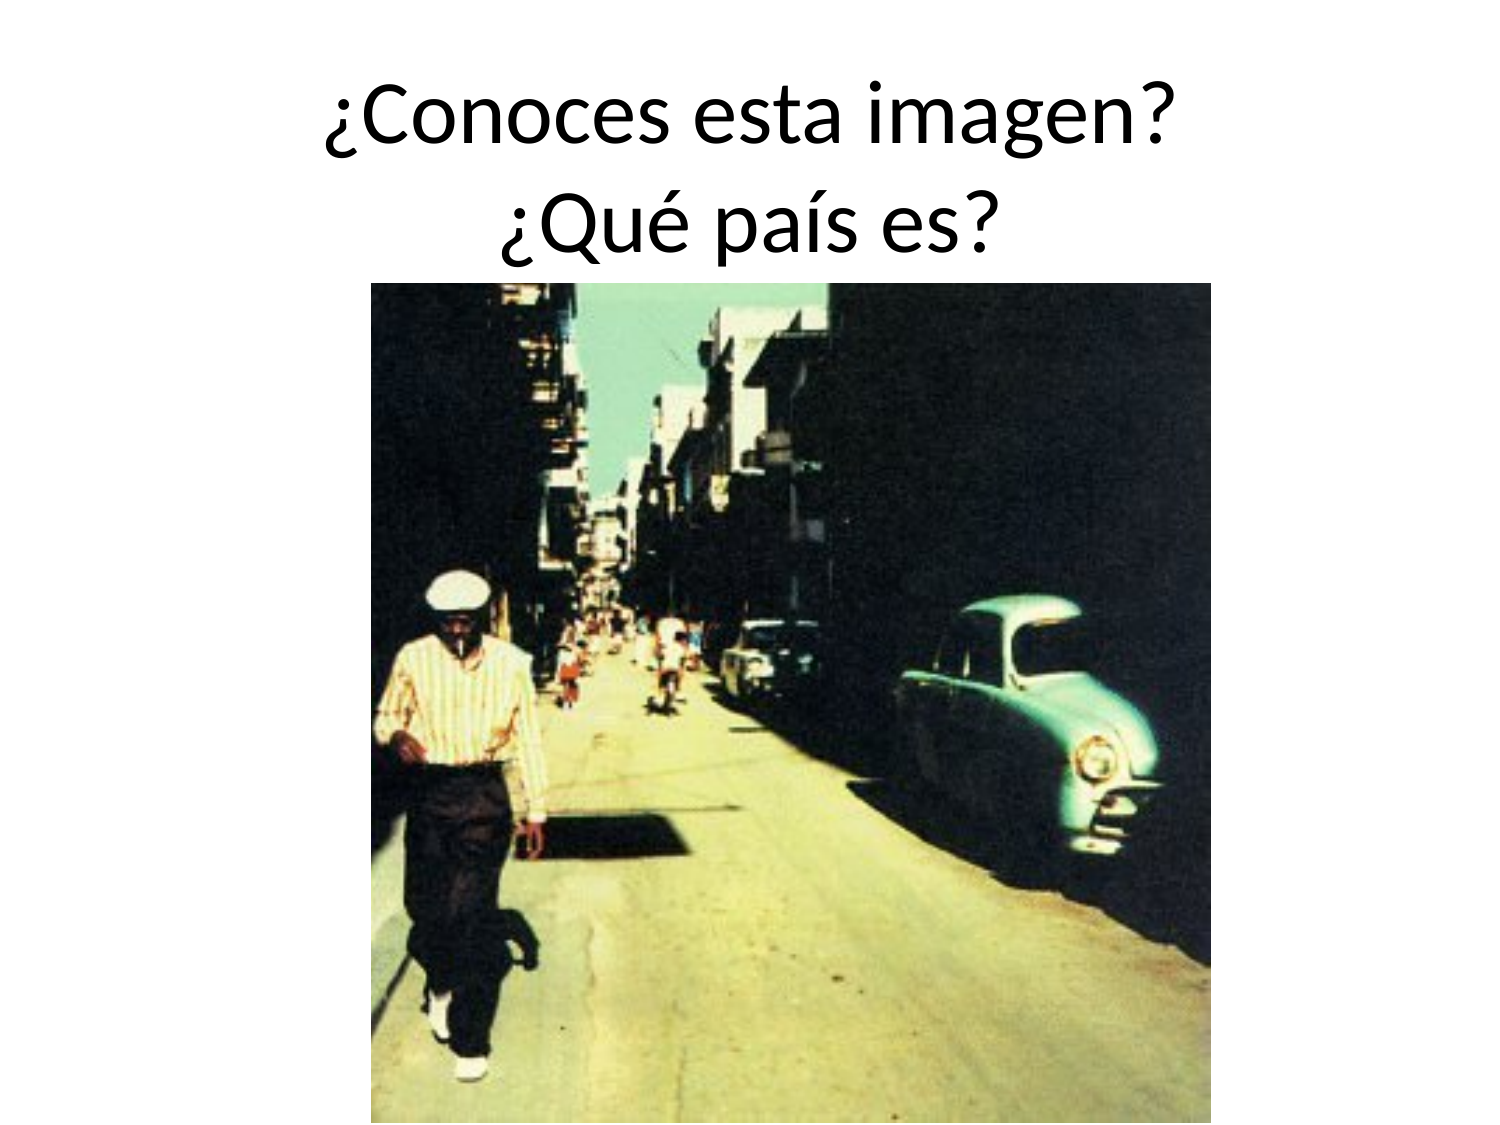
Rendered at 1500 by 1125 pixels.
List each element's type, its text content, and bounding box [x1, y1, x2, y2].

title ¿Conoces esta imagen? ¿Qué país es? [75, 45, 1425, 279]
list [371, 283, 1211, 1123]
